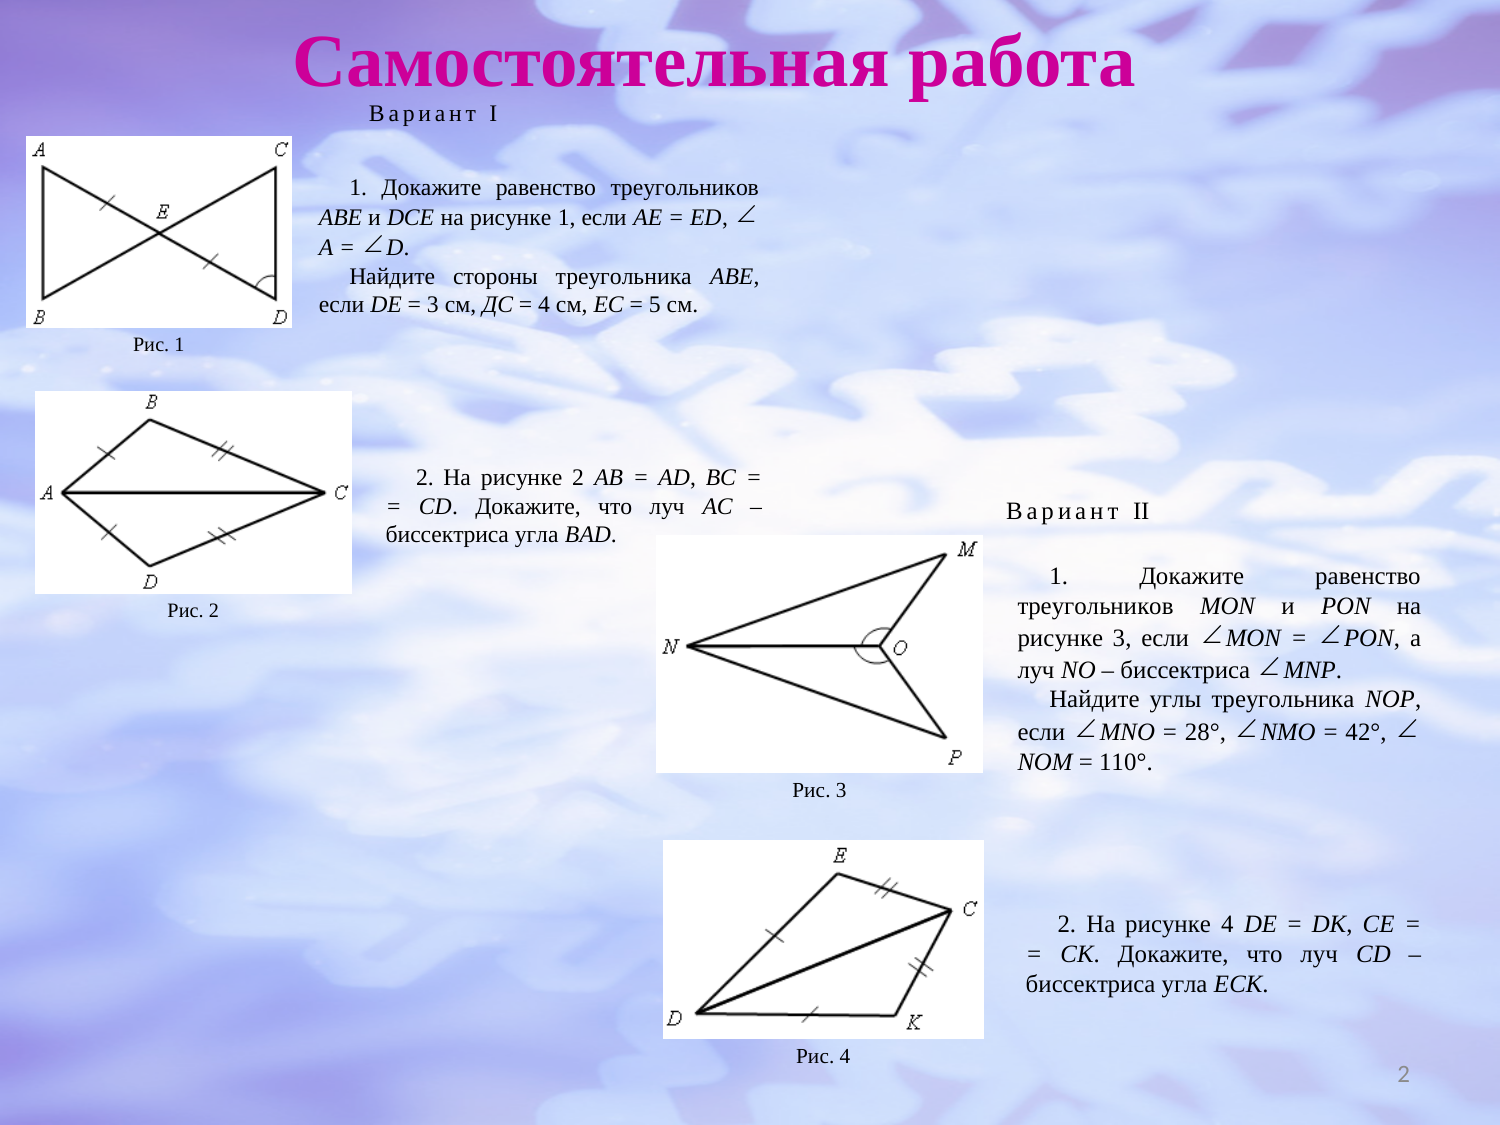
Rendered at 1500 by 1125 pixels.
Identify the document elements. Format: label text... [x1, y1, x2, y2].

picture [0, 89, 1500, 1125]
text_box Самостоятельная работа [277, 4, 1240, 109]
